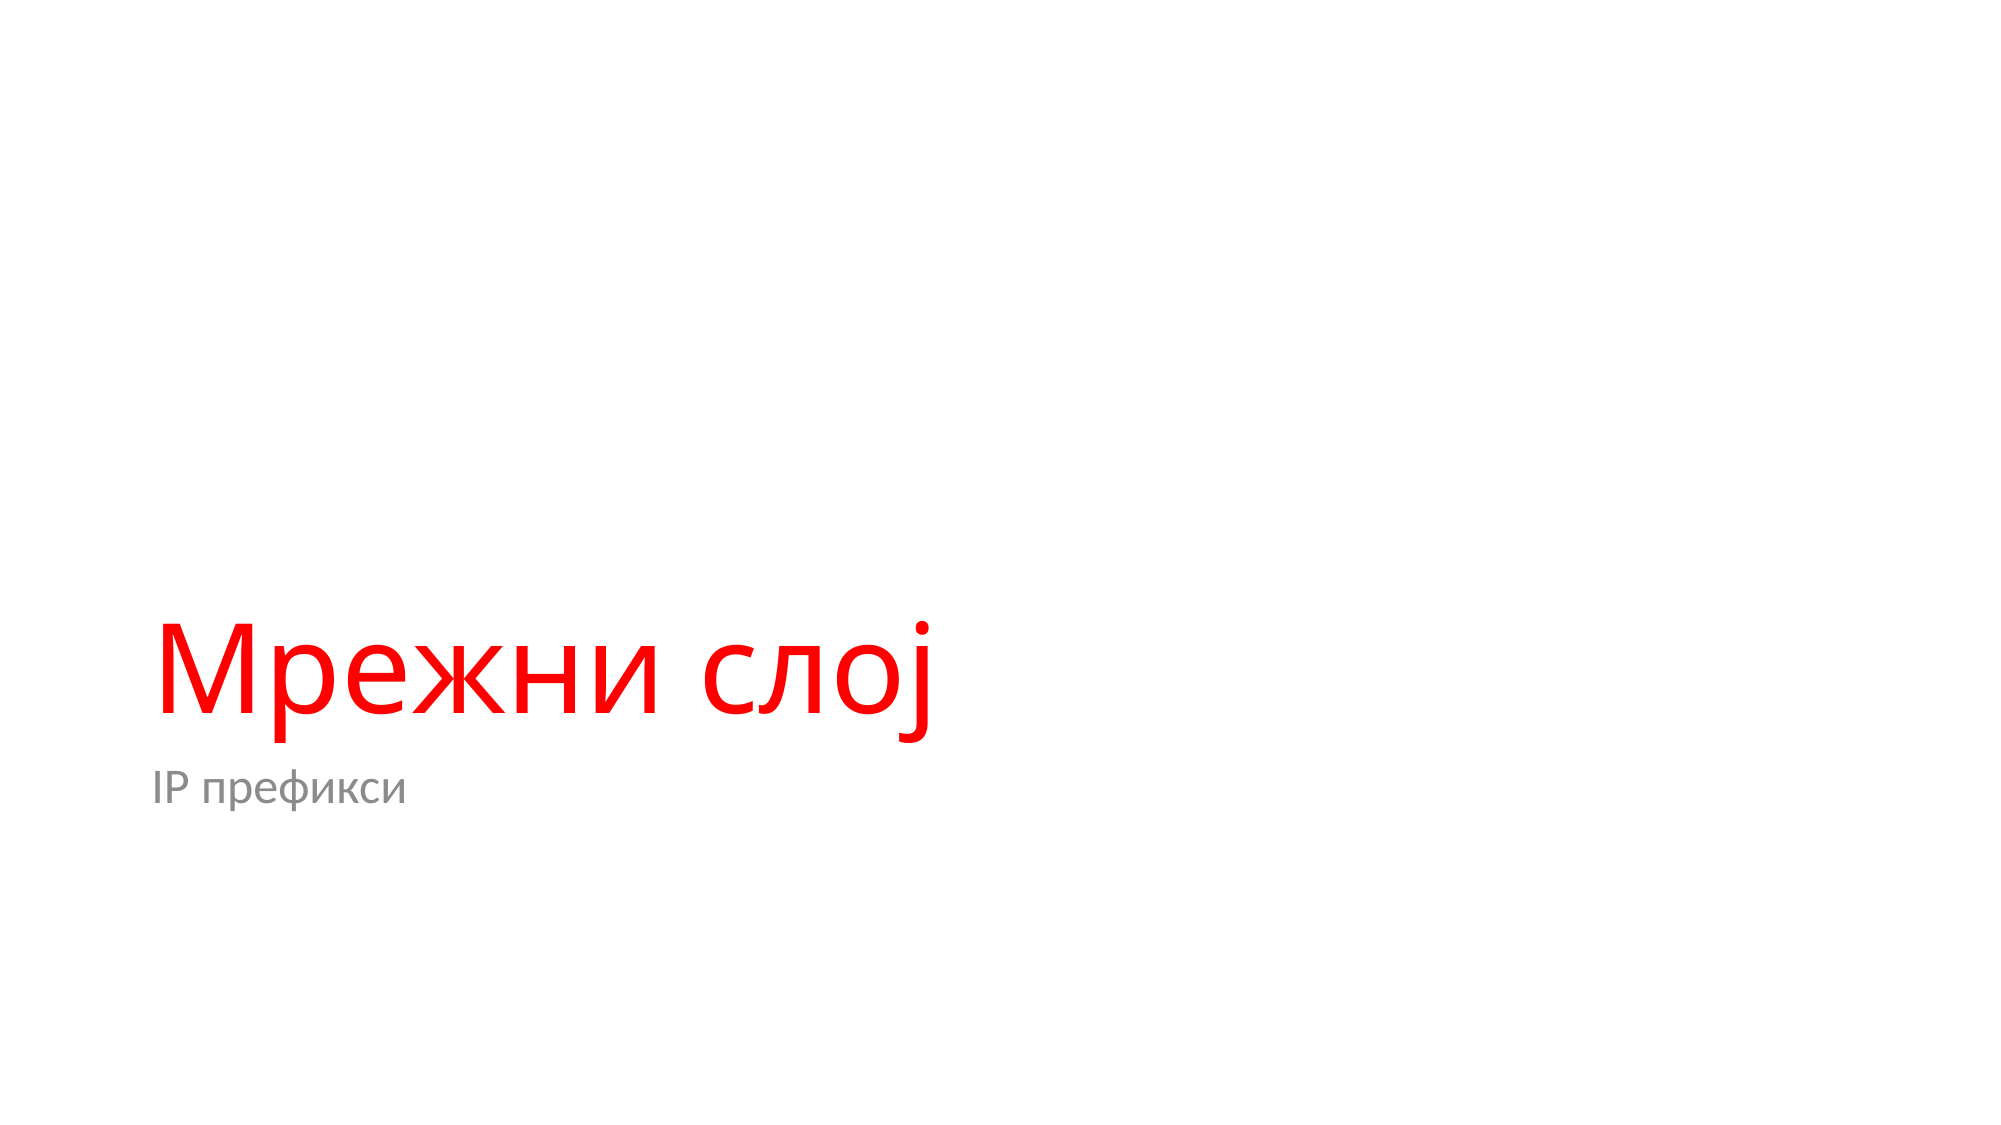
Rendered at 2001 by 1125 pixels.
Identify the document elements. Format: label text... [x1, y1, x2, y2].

title Мрежни слој [136, 280, 1862, 749]
list IP префикси [136, 752, 1862, 999]
